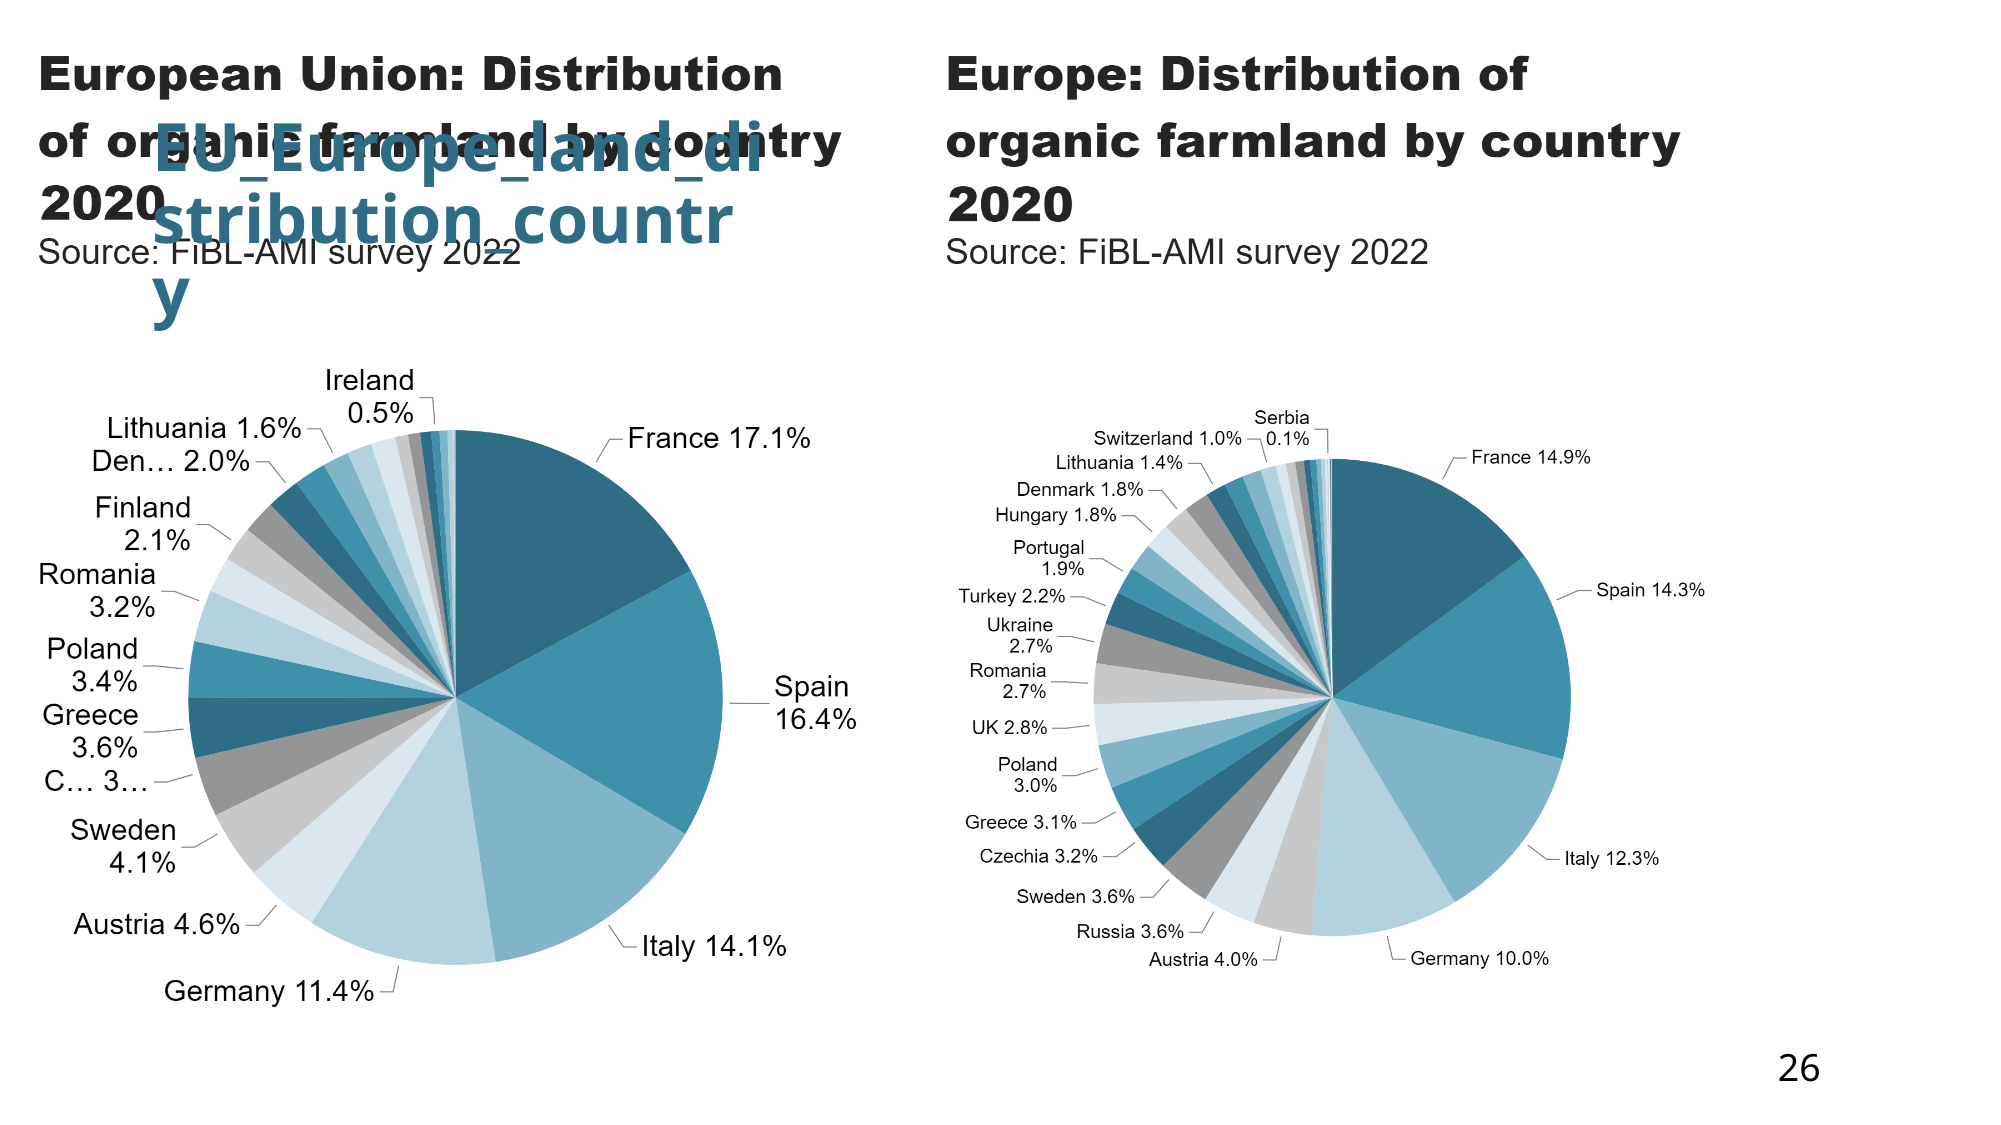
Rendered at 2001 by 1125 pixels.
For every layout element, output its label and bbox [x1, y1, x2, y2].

picture [32, 0, 1724, 1125]
